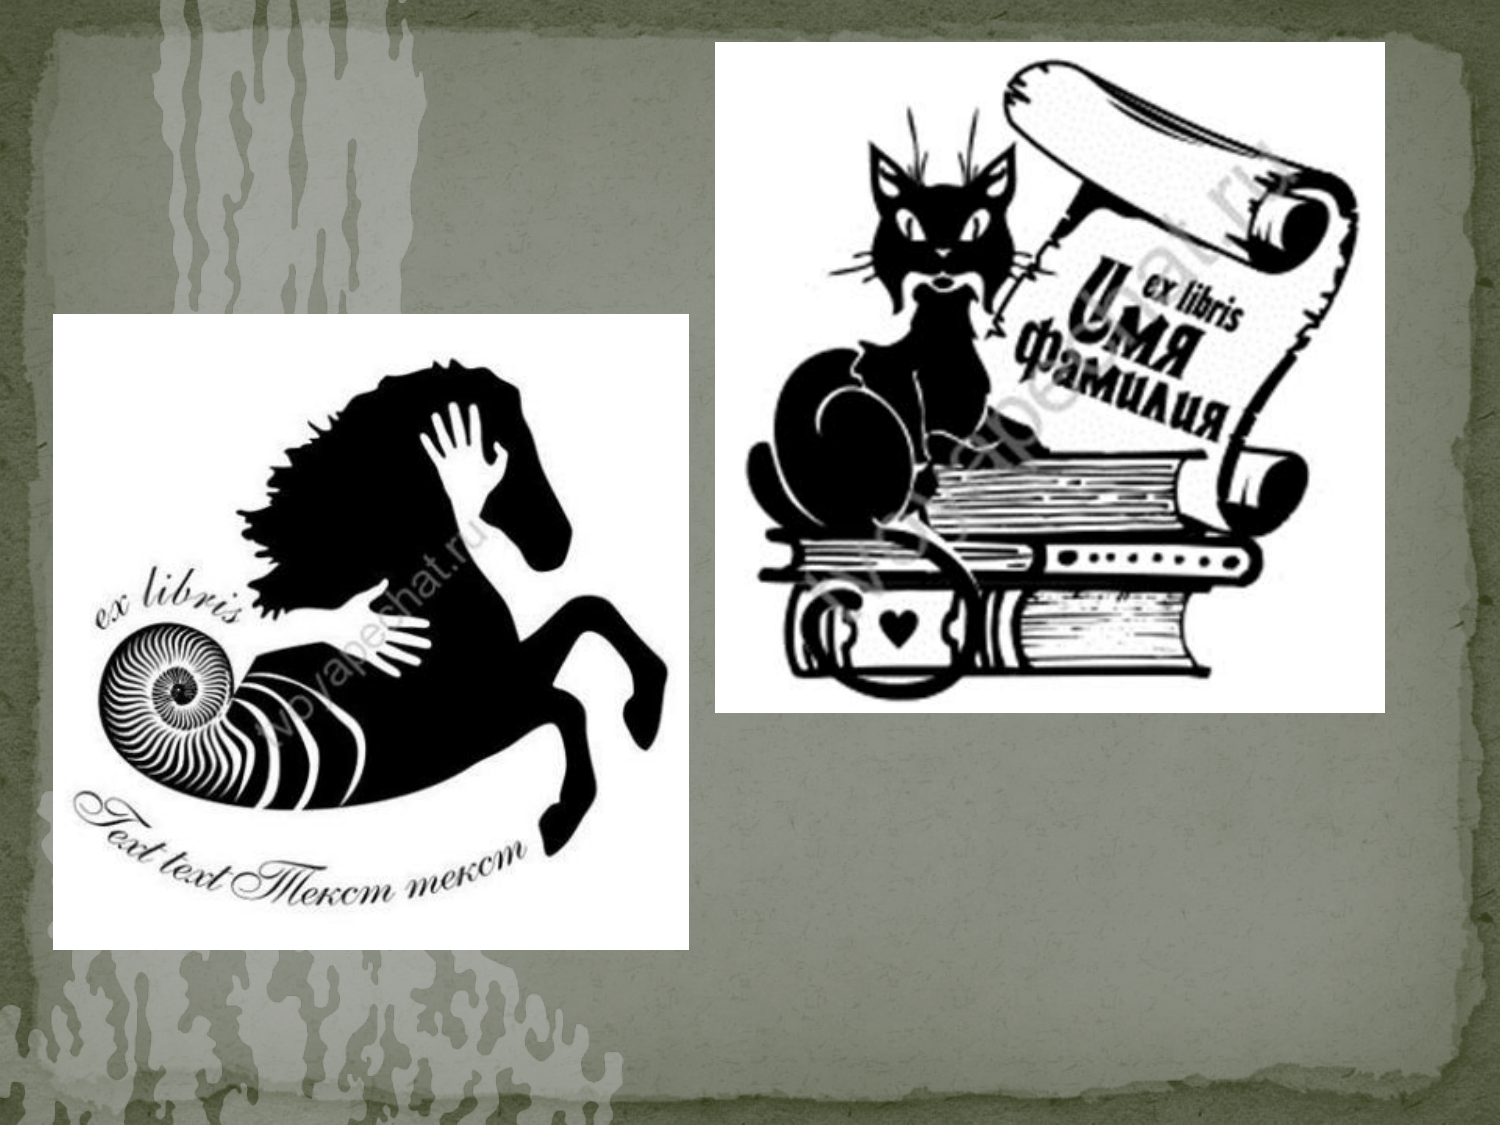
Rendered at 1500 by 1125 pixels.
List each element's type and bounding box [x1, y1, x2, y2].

picture [715, 42, 1385, 713]
picture [0, 0, 689, 1125]
